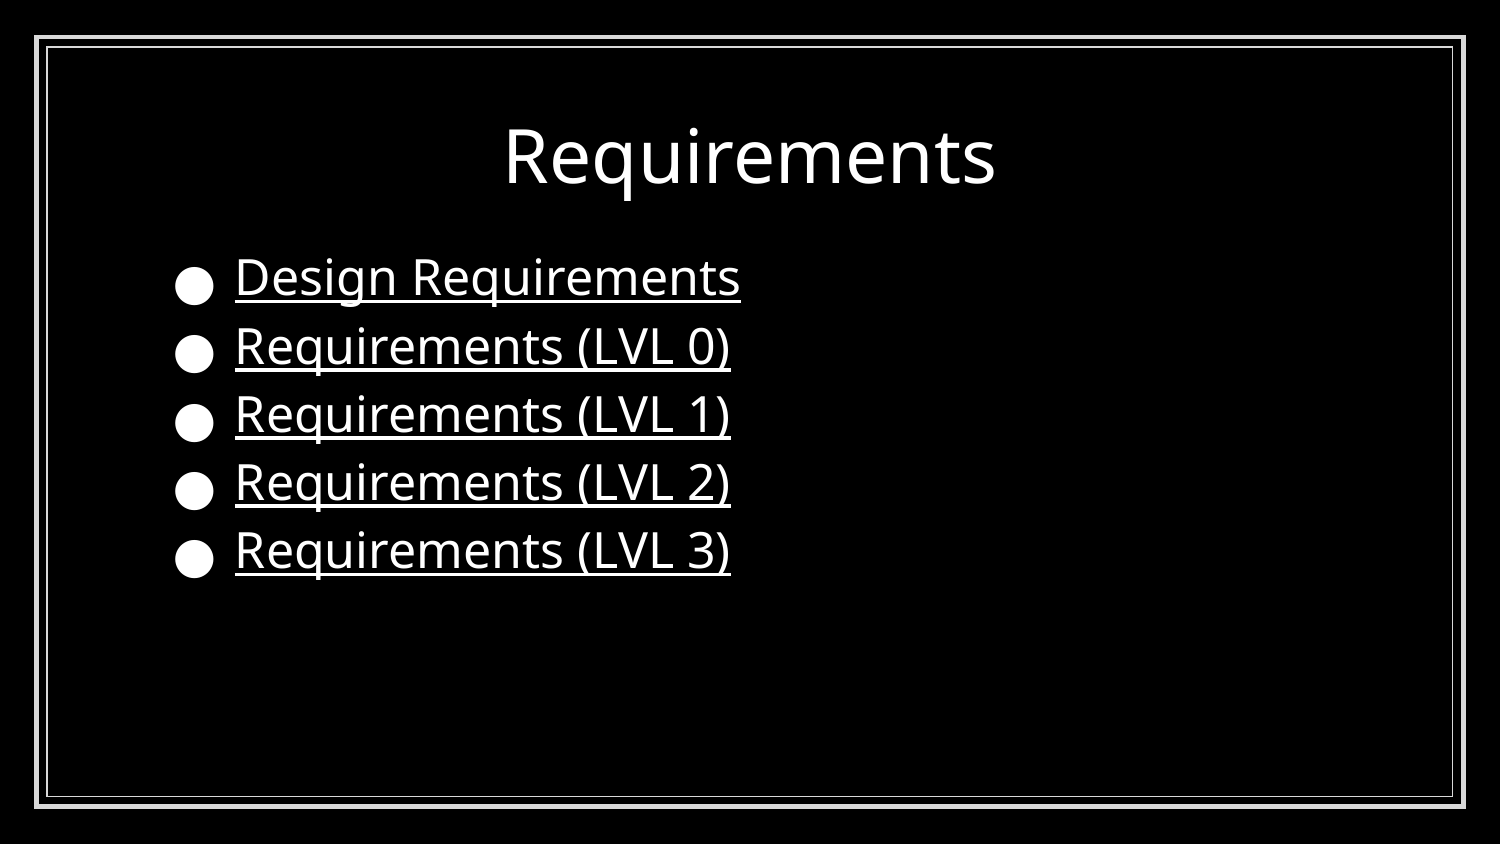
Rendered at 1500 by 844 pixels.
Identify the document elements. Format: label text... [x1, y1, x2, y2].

text_box Design Requirements Requirements (LVL 0) Requirements (LVL 1) Requirements (LVL 2) Requirements (LVL 3) [145, 230, 1355, 603]
text_box Requirements [290, 58, 1210, 230]
